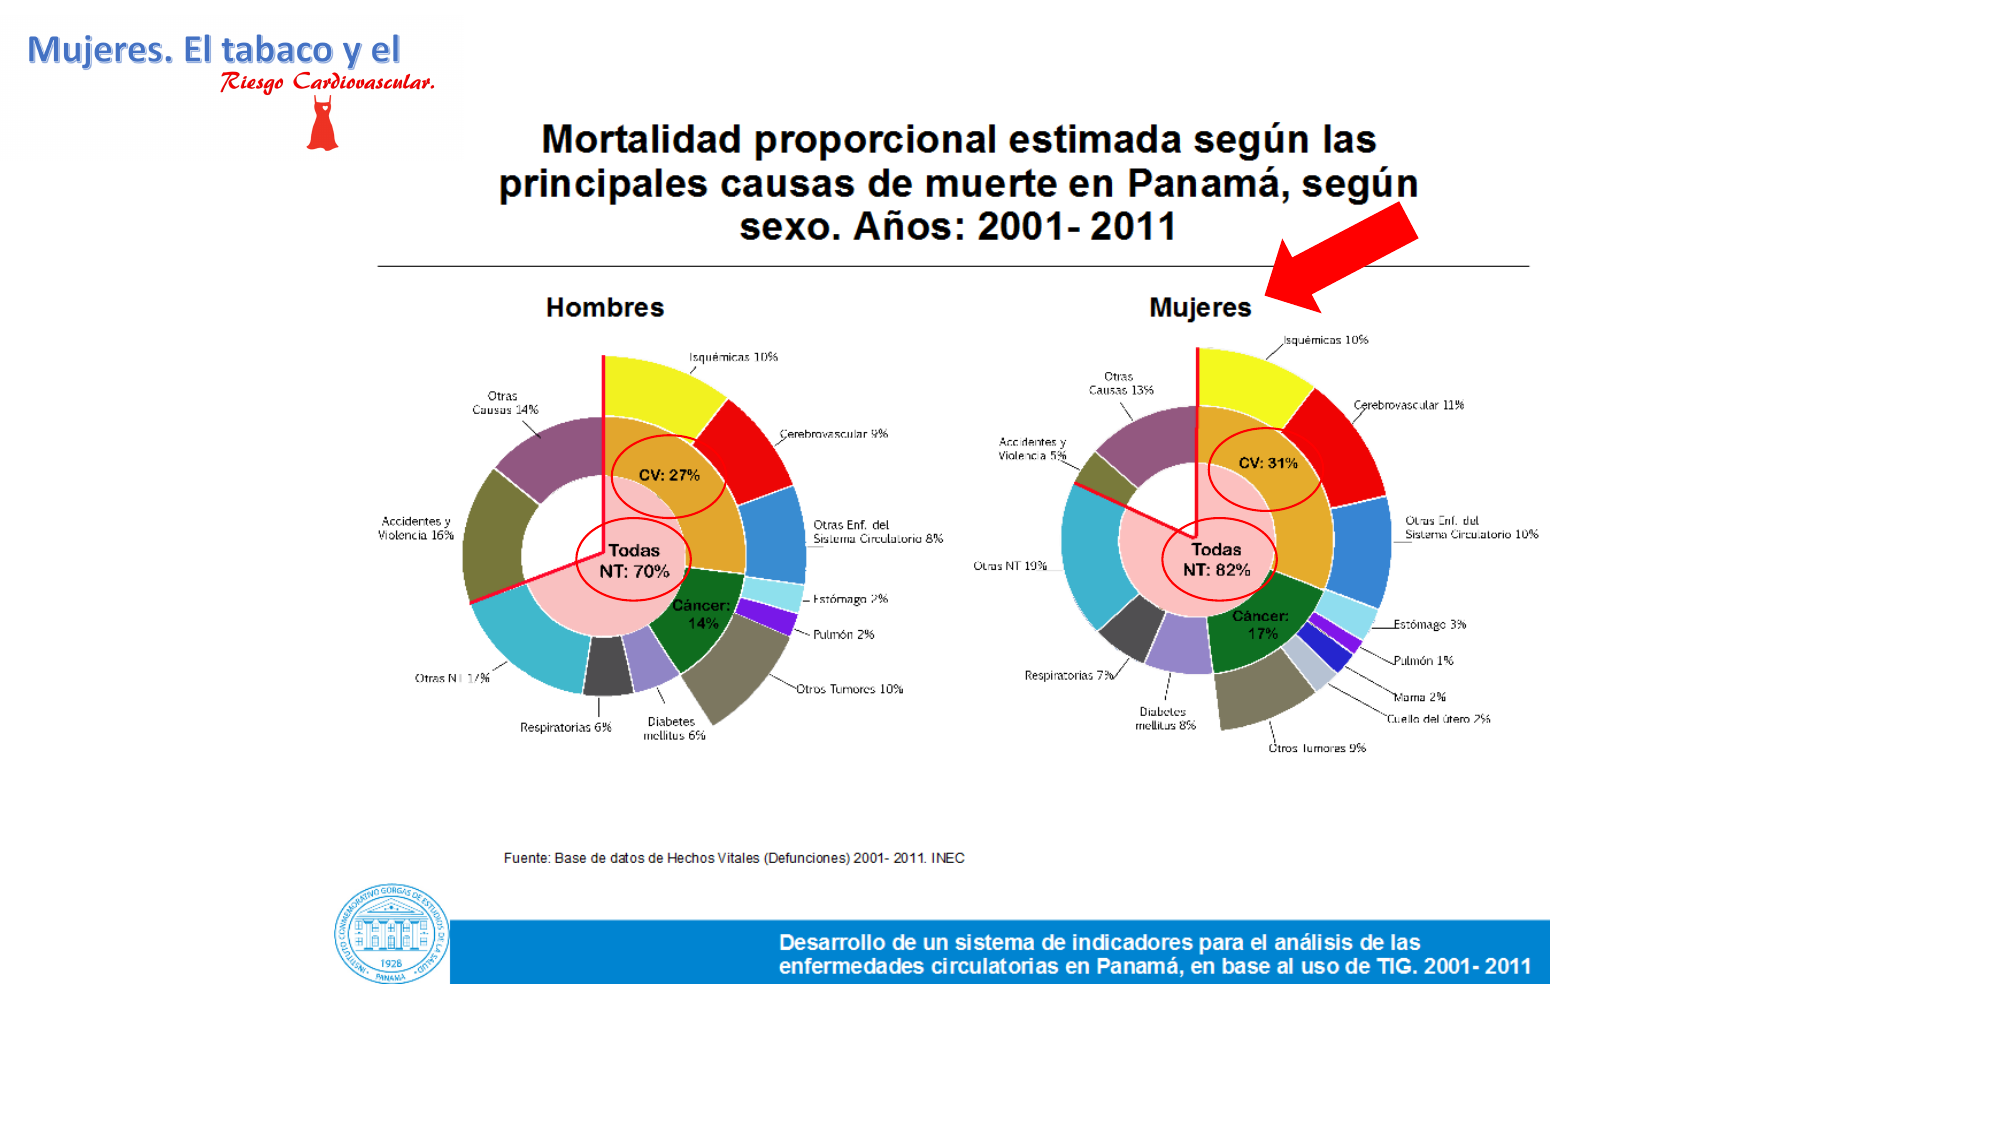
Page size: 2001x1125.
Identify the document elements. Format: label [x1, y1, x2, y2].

picture [0, 15, 1550, 984]
